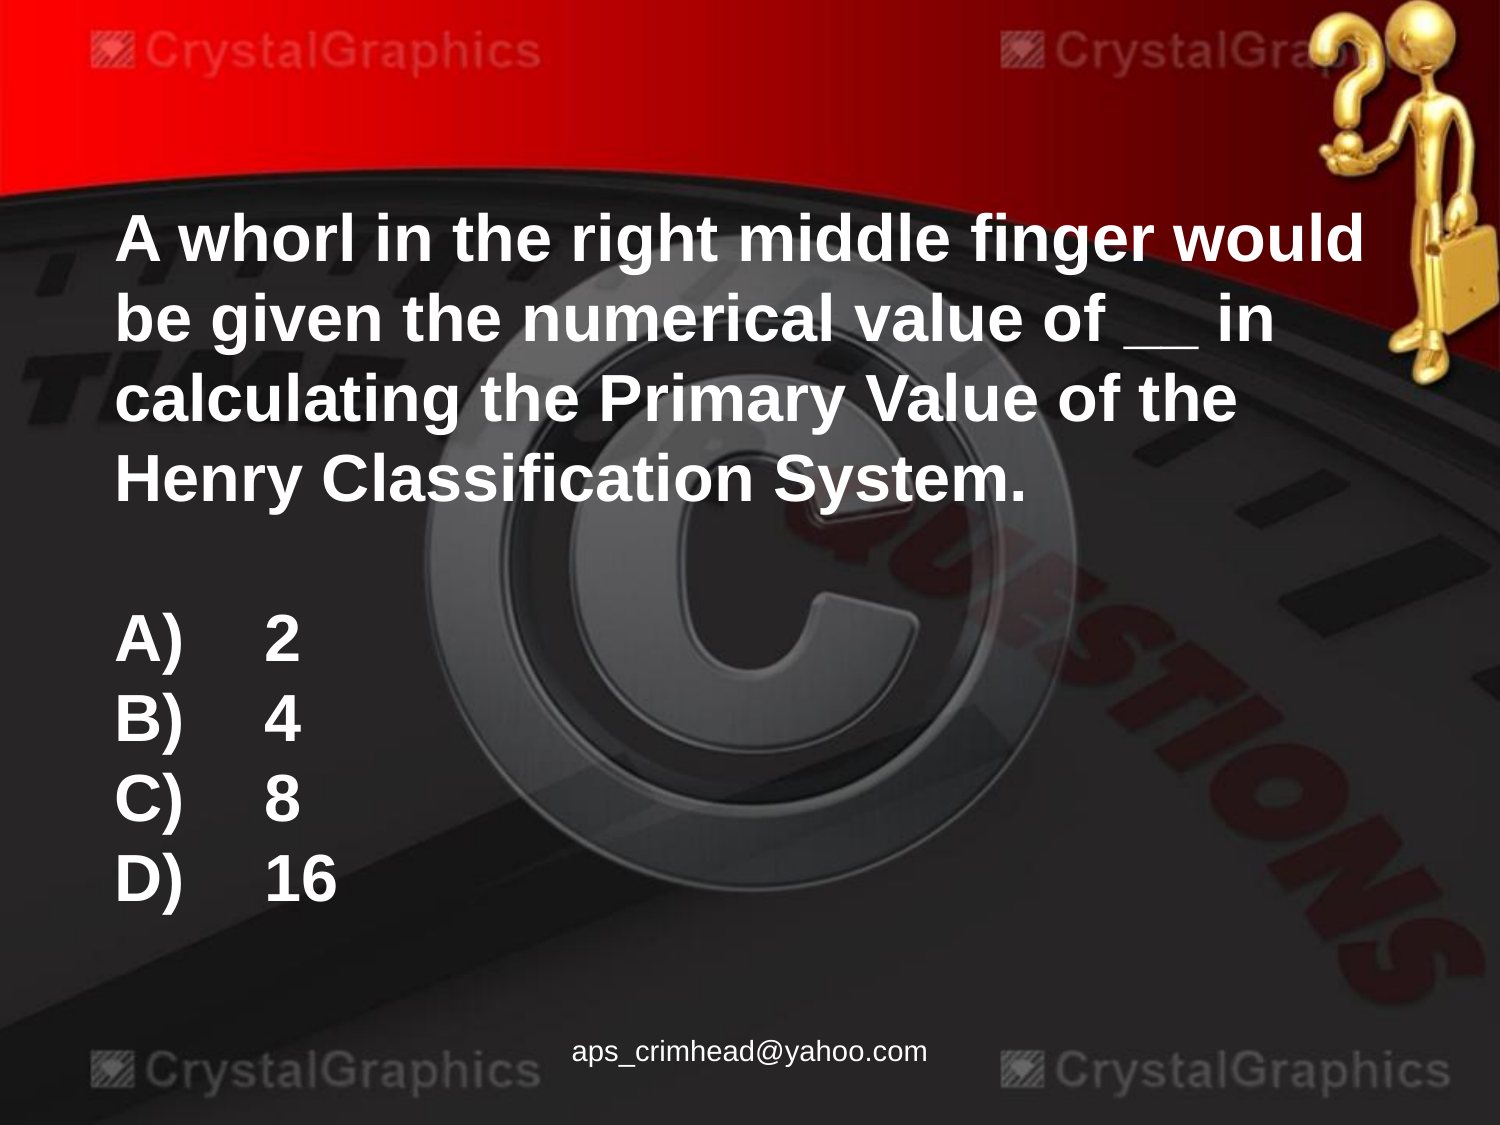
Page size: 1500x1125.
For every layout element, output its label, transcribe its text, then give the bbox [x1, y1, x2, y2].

picture [0, 0, 1500, 1125]
footer aps_crimhead@yahoo.com [512, 1025, 988, 1113]
text_box A whorl in the right middle finger would be given the numerical value of __ in calculating the Primary Value of the Henry Classification System. A) 2 B) 4 C) 8 D) 16 [99, 187, 1438, 922]
